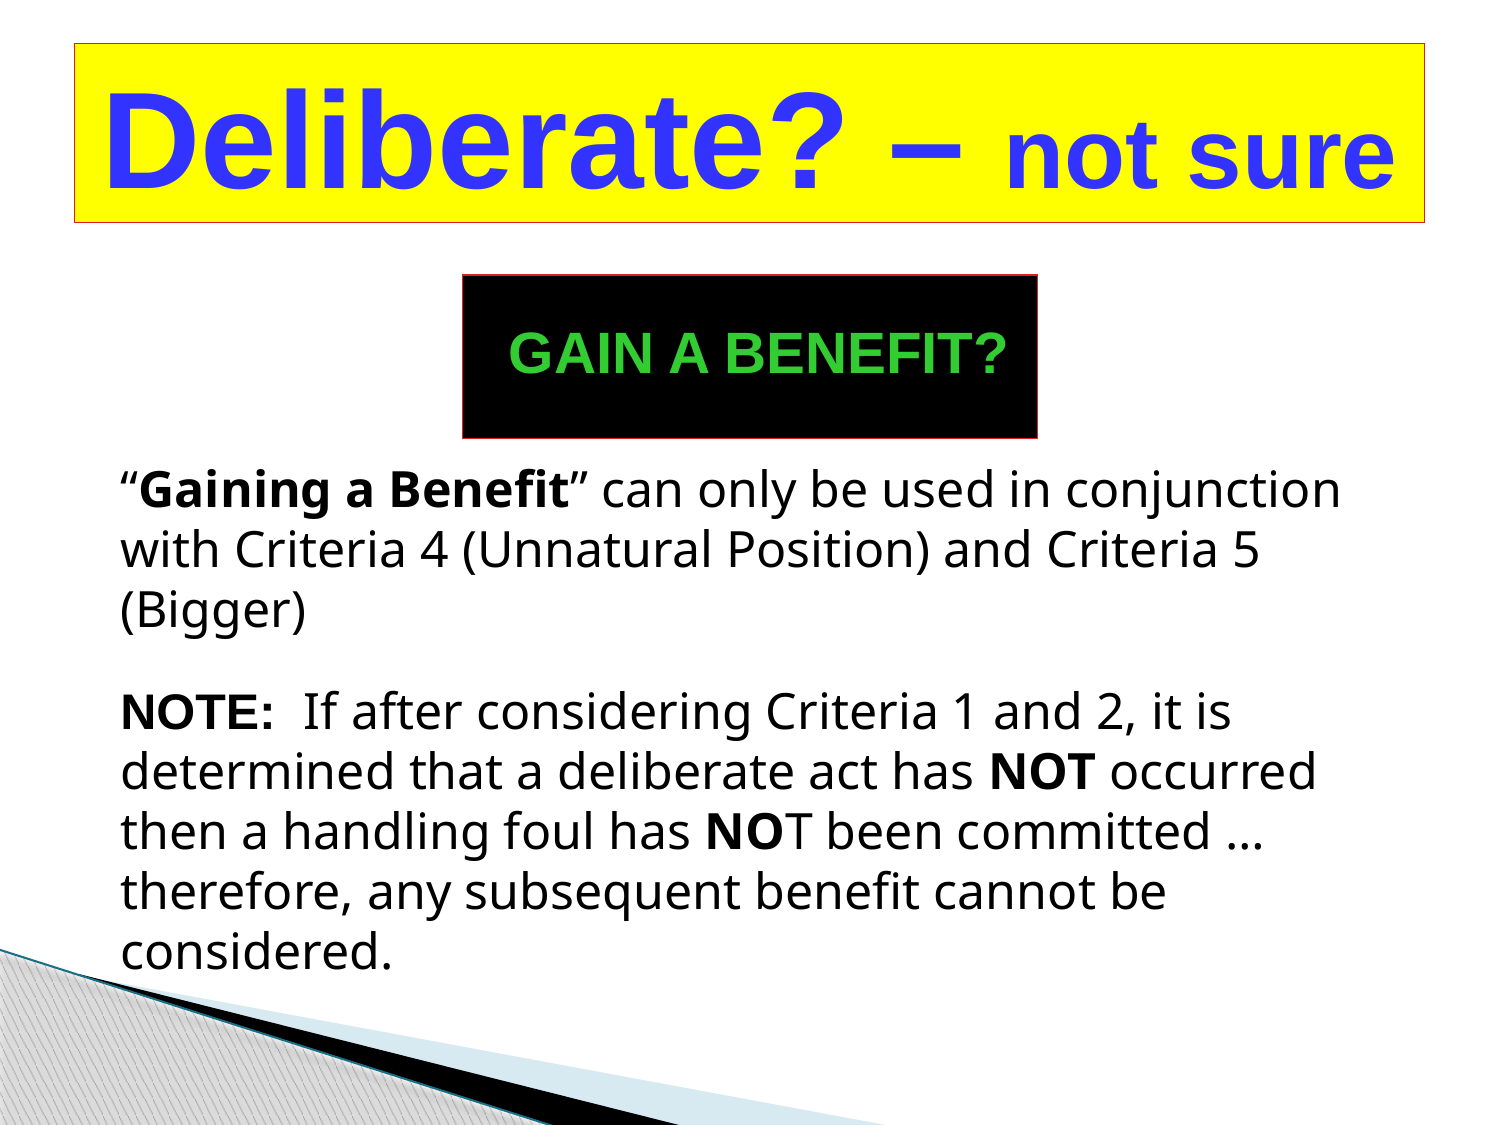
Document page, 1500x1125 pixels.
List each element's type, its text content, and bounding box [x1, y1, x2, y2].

text_box Deliberate? – not sure [74, 43, 1425, 223]
list “Gaining a Benefit” can only be used in conjunction with Criteria 4 (Unnatural Position) and Criteria 5 (Bigger) NOTE: If after considering Criteria 1 and 2, it is determined that a deliberate act has NOT occurred then a handling foul has NOT been committed … therefore, any subsequent benefit cannot be considered. [87, 449, 1438, 1001]
text_box GAIN A BENEFIT? [462, 275, 1038, 439]
